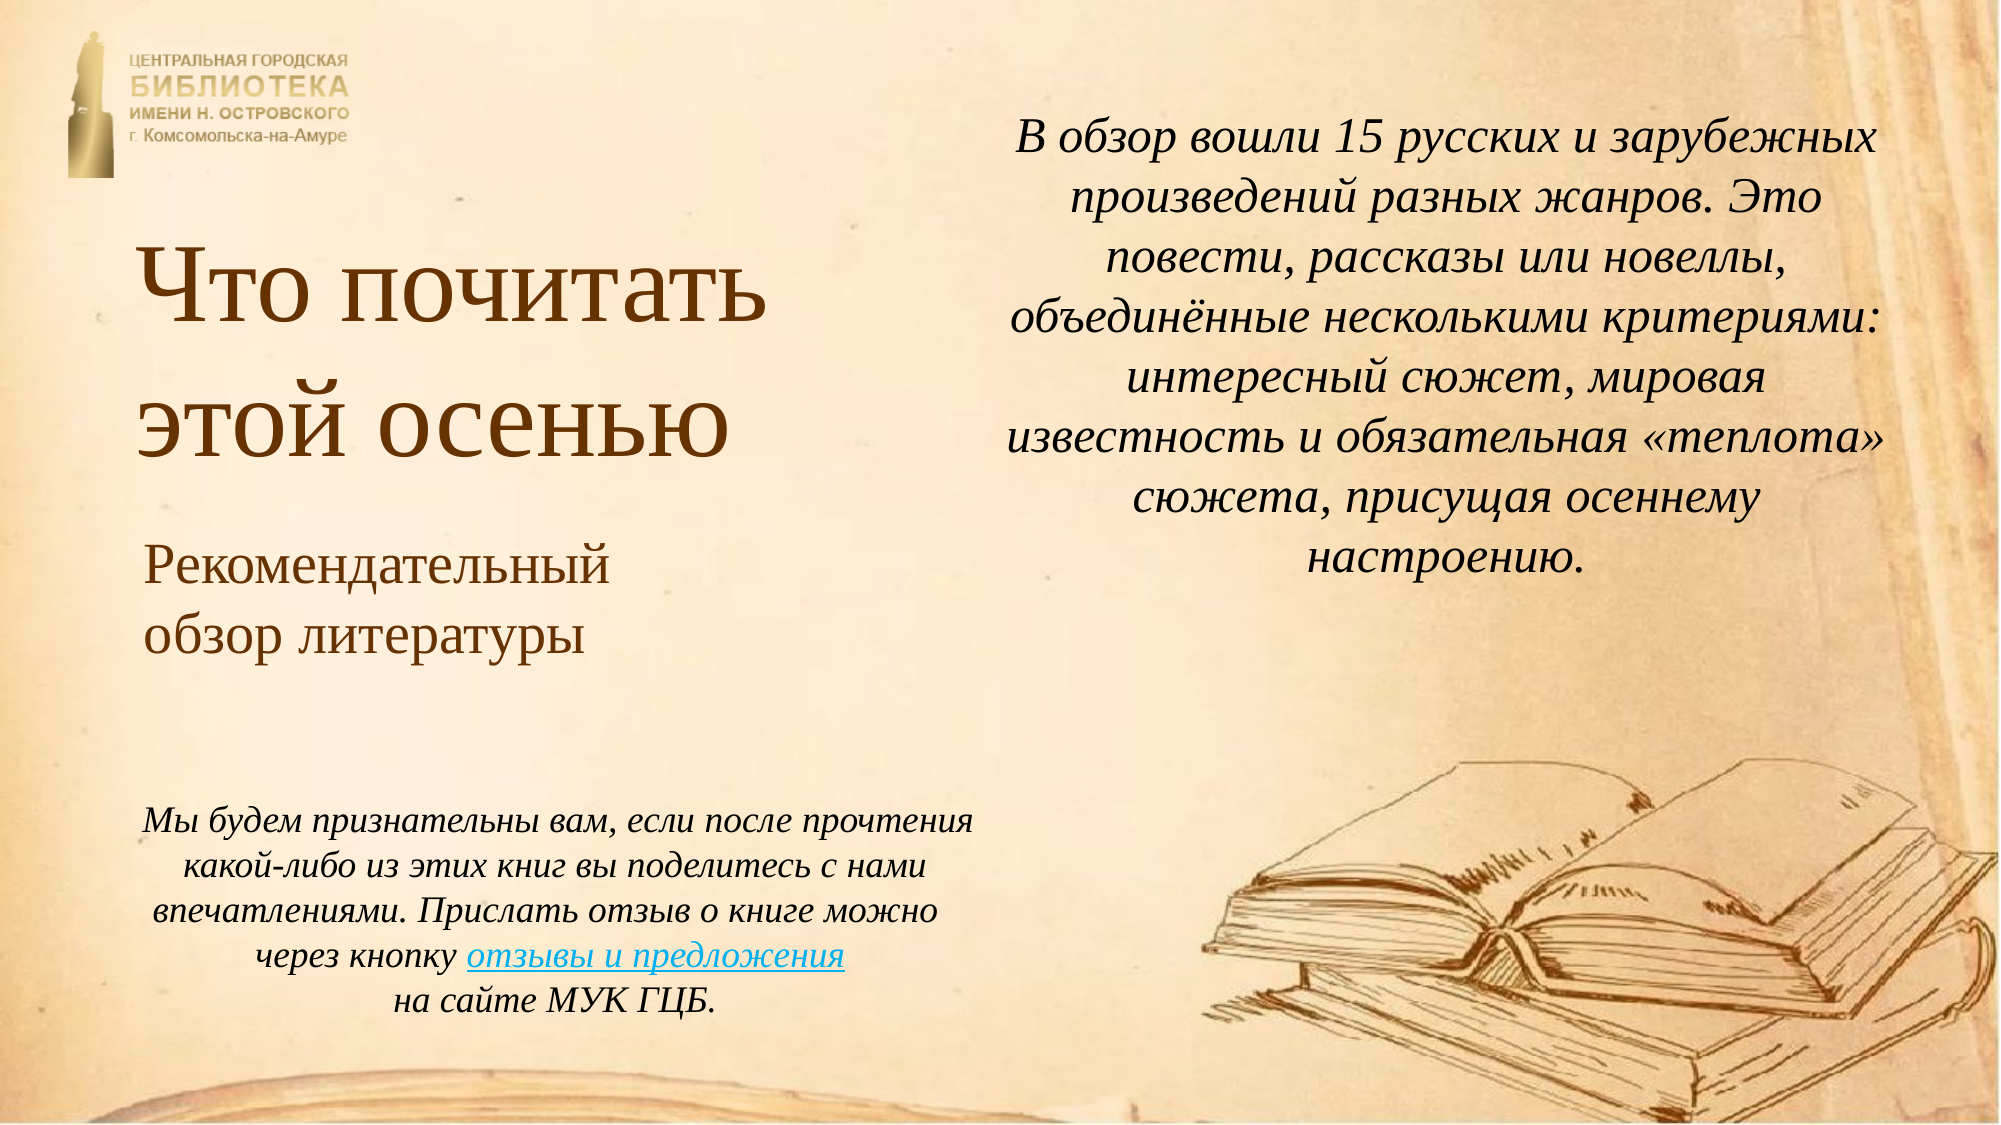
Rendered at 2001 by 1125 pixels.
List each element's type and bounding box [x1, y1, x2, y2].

list [0, 0, 2000, 1125]
picture [46, 19, 376, 179]
